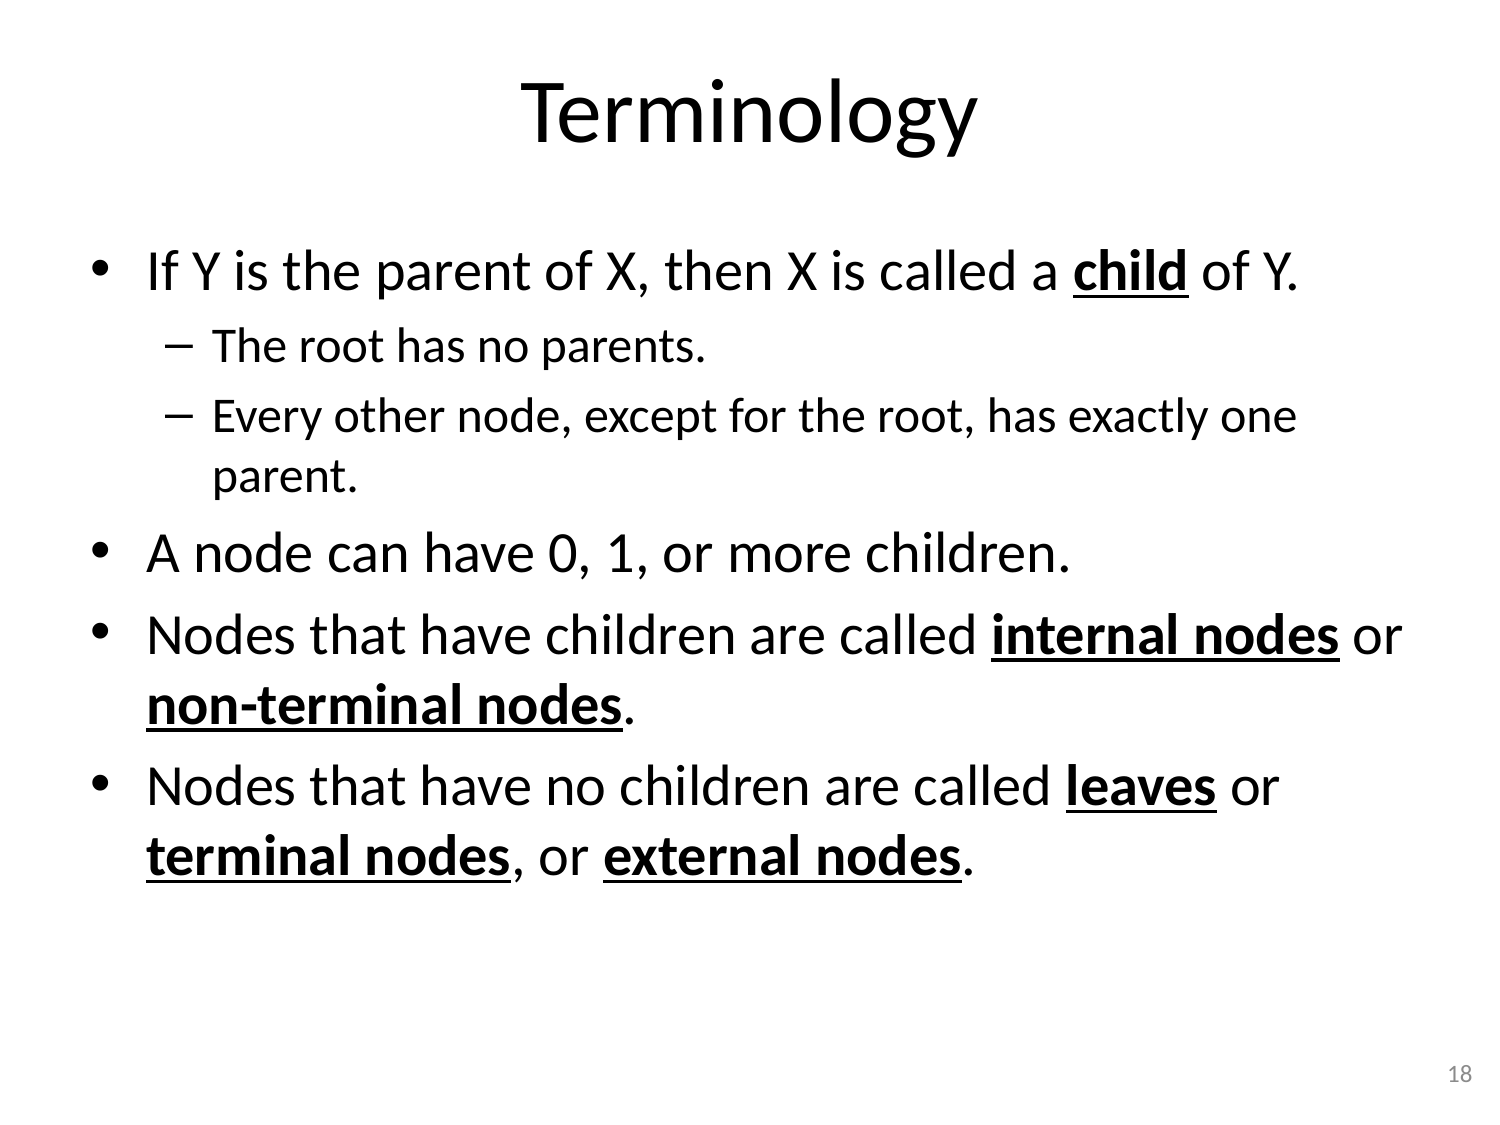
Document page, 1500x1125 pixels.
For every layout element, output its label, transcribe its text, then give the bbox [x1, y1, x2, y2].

list If Y is the parent of X, then X is called a child of Y. The root has no parents. Every other node, except for the root, has exactly one parent. A node can have 0, 1, or more children. Nodes that have children are called internal nodes or non-terminal nodes. Nodes that have no children are called leaves or terminal nodes, or external nodes. [75, 224, 1425, 1050]
slide_number 18 [1137, 1042, 1488, 1103]
title Terminology [75, 12, 1425, 200]
